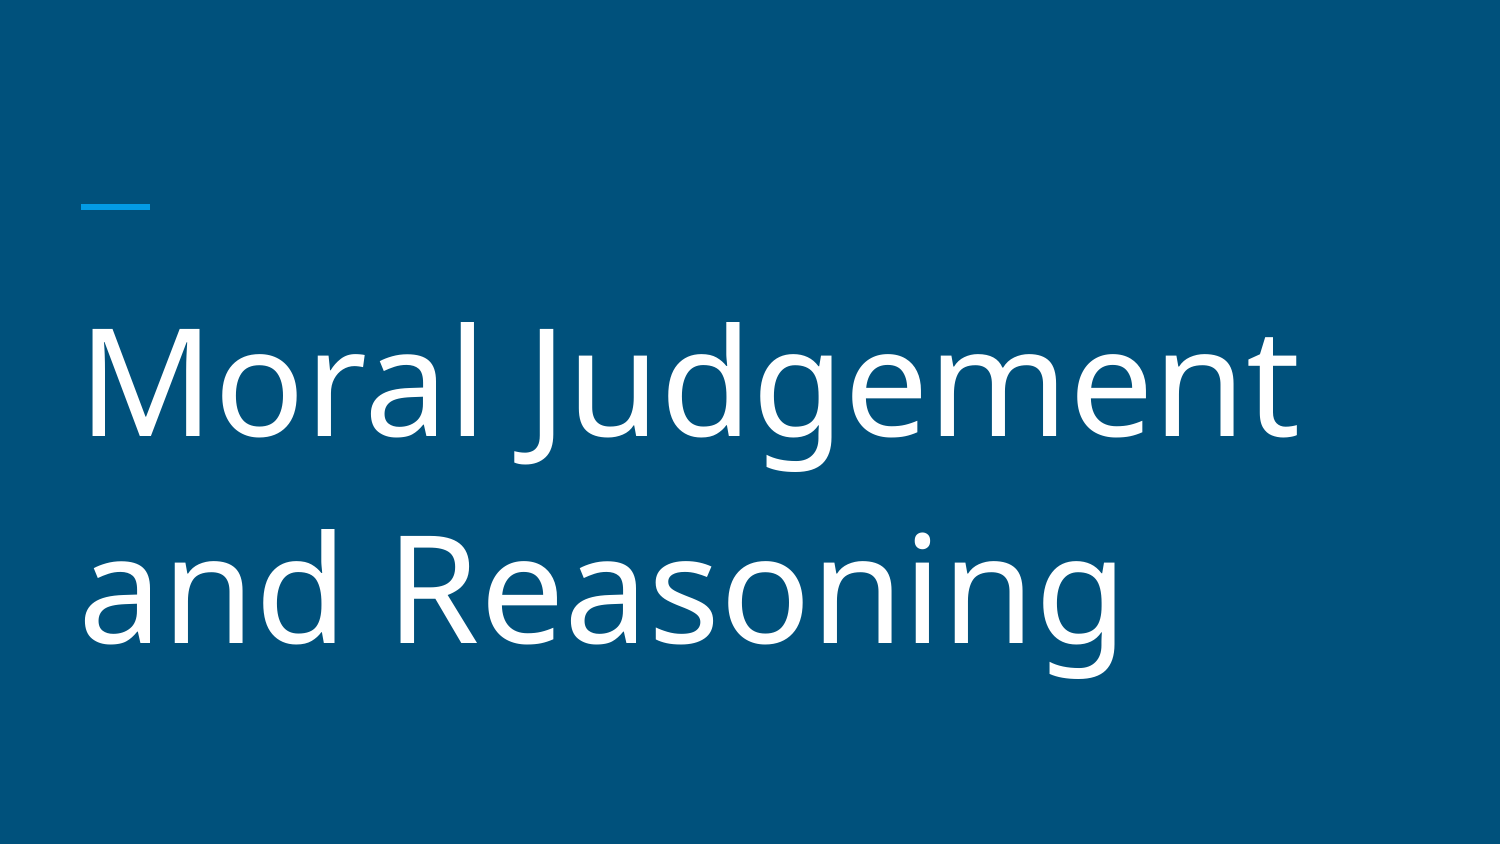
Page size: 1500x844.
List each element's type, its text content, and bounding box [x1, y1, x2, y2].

list Moral Judgement and Reasoning [63, 244, 1437, 750]
